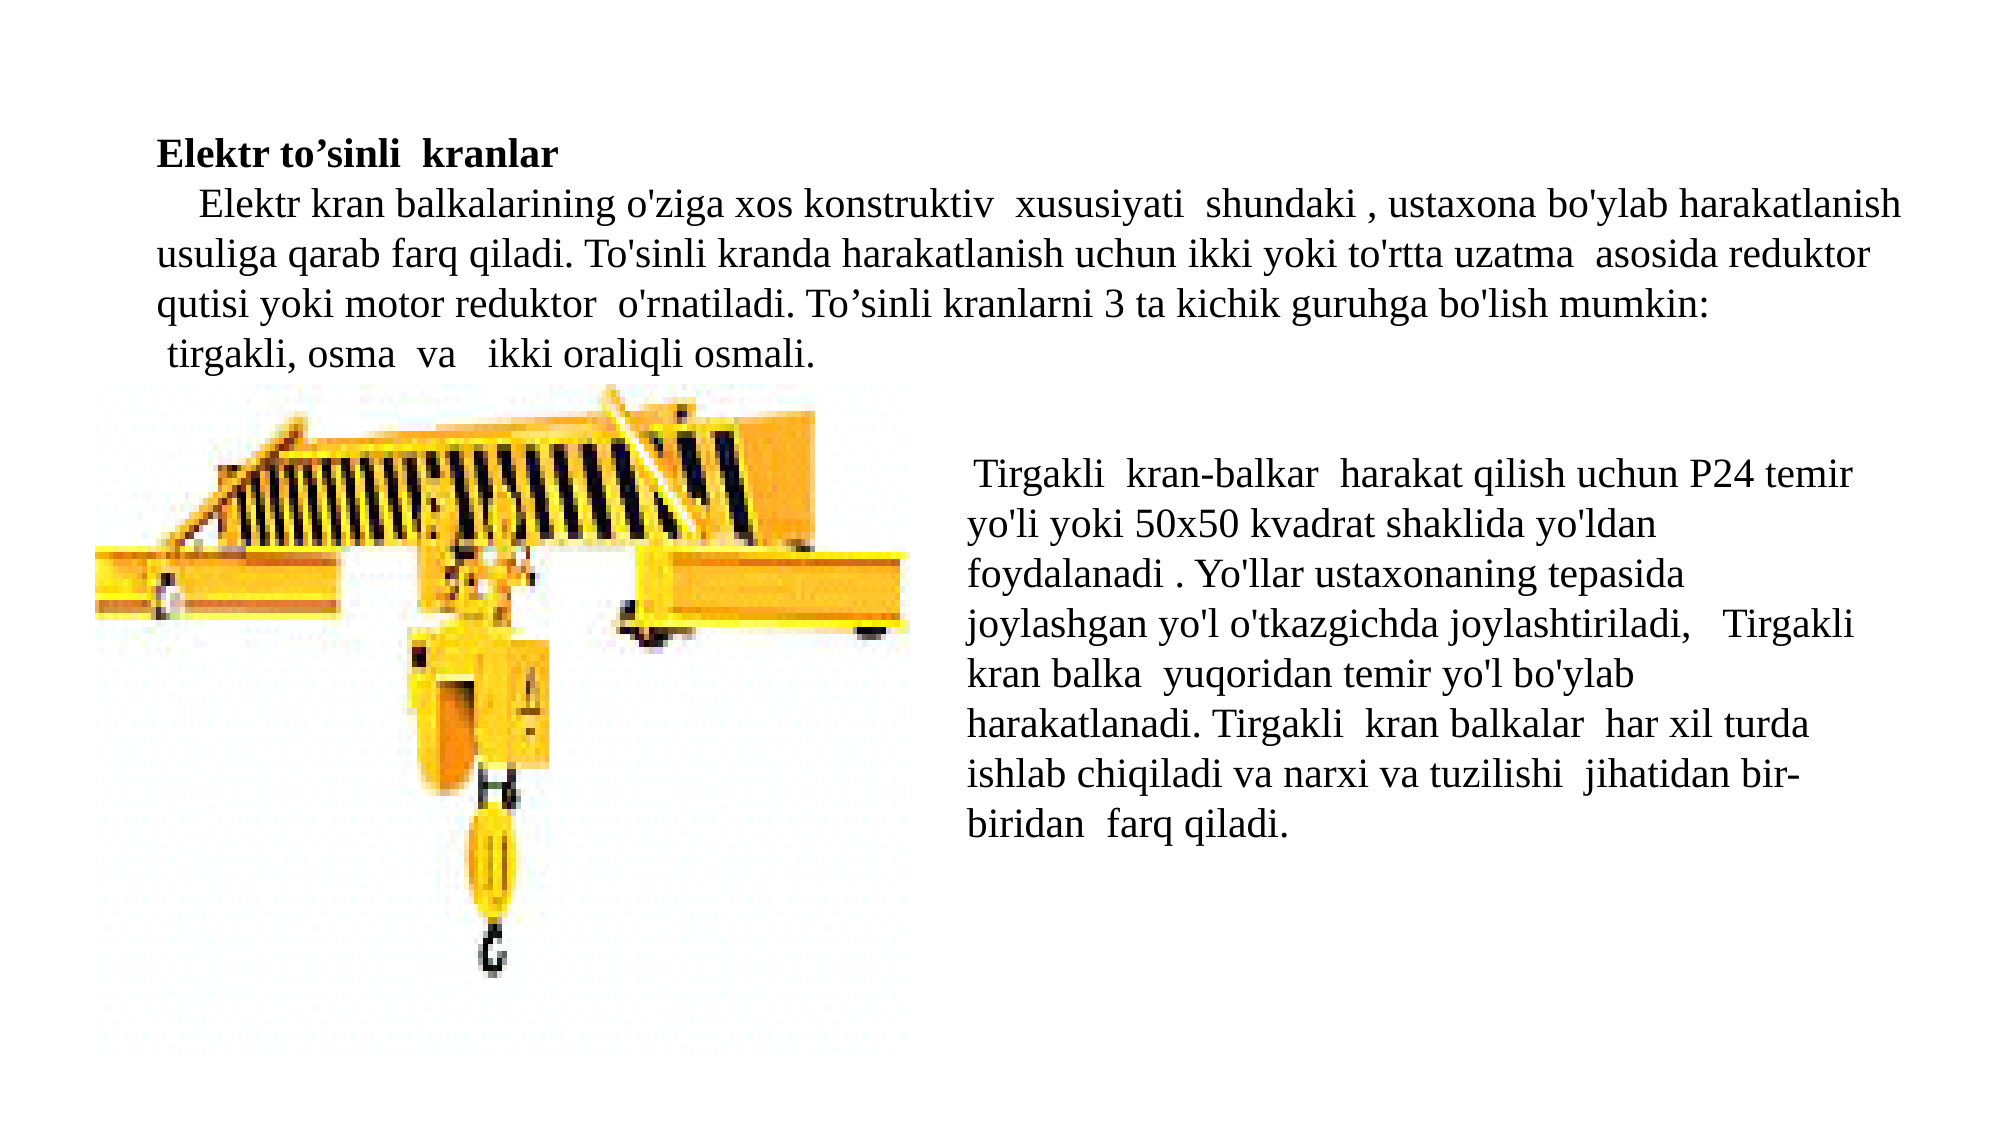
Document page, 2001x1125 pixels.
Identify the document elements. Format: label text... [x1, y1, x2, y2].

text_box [95, 384, 910, 1053]
text_box Elektr to’sinli kranlar Elektr kran balkalarining o'ziga xos konstruktiv xususiyati shundaki , ustaxona bo'ylab harakatlanish usuliga qarab farq qiladi. To'sinli kranda harakatlanish uchun ikki yoki to'rtta uzatma asosida reduktor qutisi yoki motor reduktor o'rnatiladi. To’sinli kranlarni 3 ta kichik guruhga bo'lish mumkin: tirgakli, osma va ikki oraliqli osmali. [141, 117, 1989, 383]
text_box Tirgakli kran-balkar harakat qilish uchun P24 temir yo'li yoki 50x50 kvadrat shaklida yo'ldan foydalanadi . Yo'llar ustaxonaning tepasida joylashgan yo'l o'tkazgichda joylashtiriladi, Tirgakli kran balka yuqoridan temir yo'l bo'ylab harakatlanadi. Tirgakli kran balkalar har xil turda ishlab chiqiladi va narxi va tuzilishi jihatidan bir- biridan farq qiladi. [951, 438, 1880, 854]
